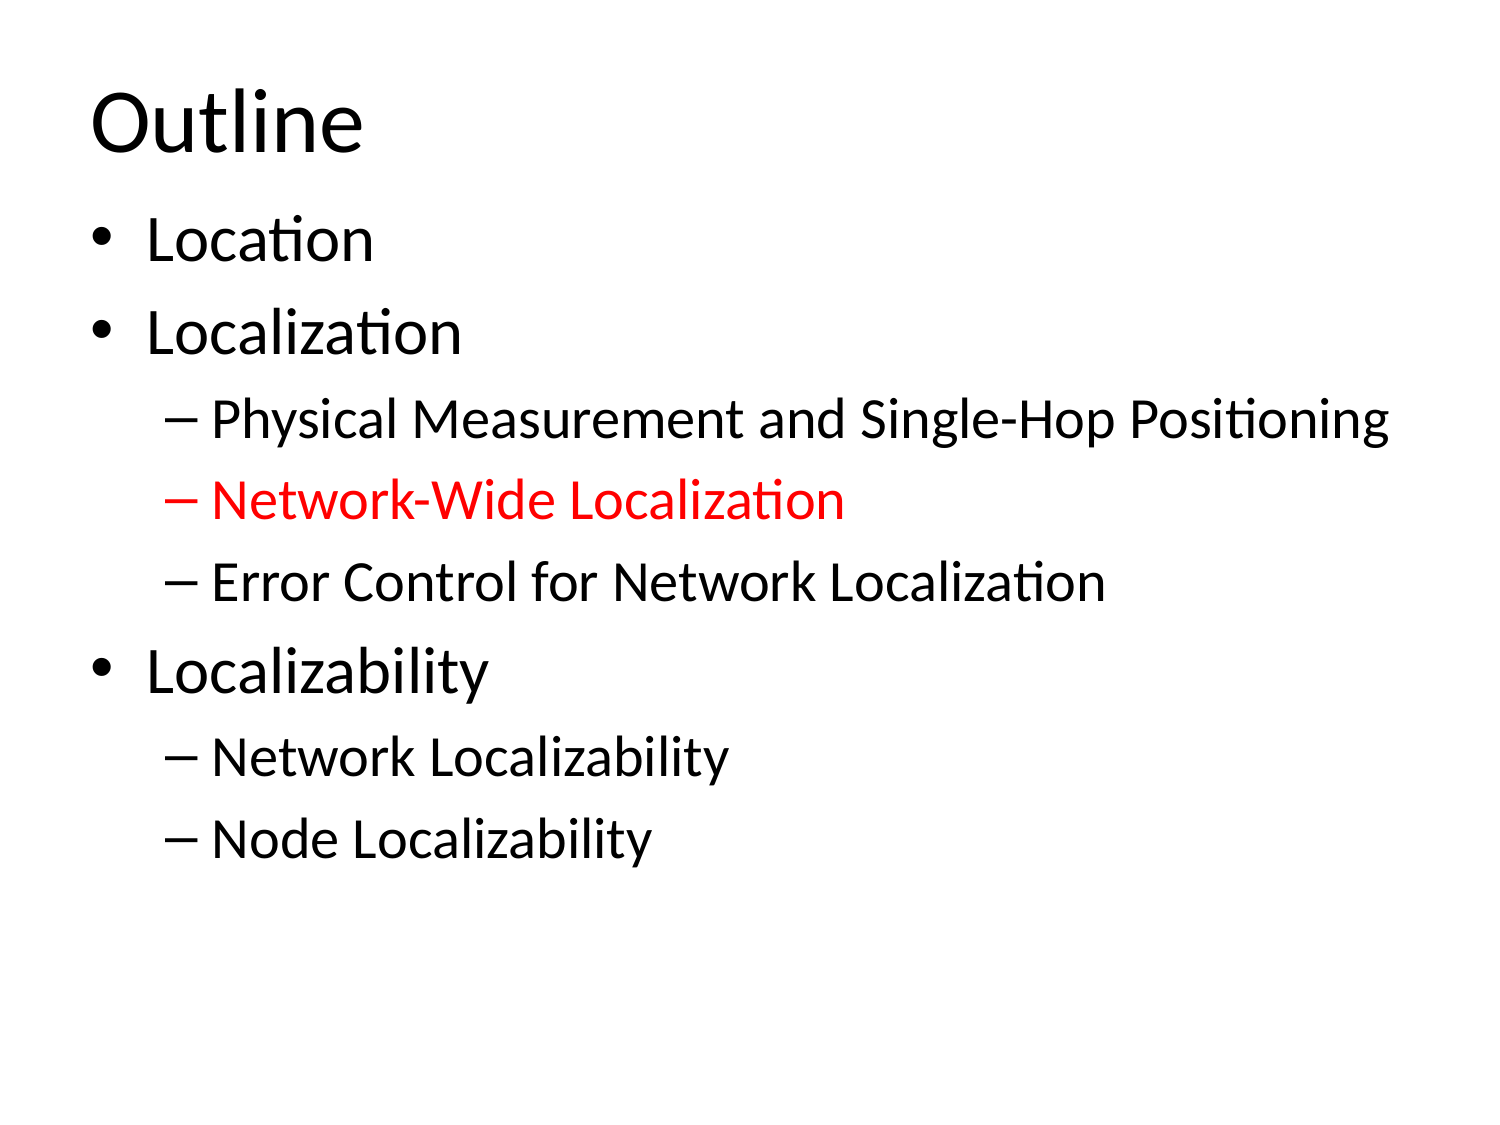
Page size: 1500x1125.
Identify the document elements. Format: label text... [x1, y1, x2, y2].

title Outline [75, 45, 1425, 187]
list Location Localization Physical Measurement and Single-Hop Positioning Network-Wide Localization Error Control for Network Localization Localizability Network Localizability Node Localizability [75, 187, 1425, 1025]
